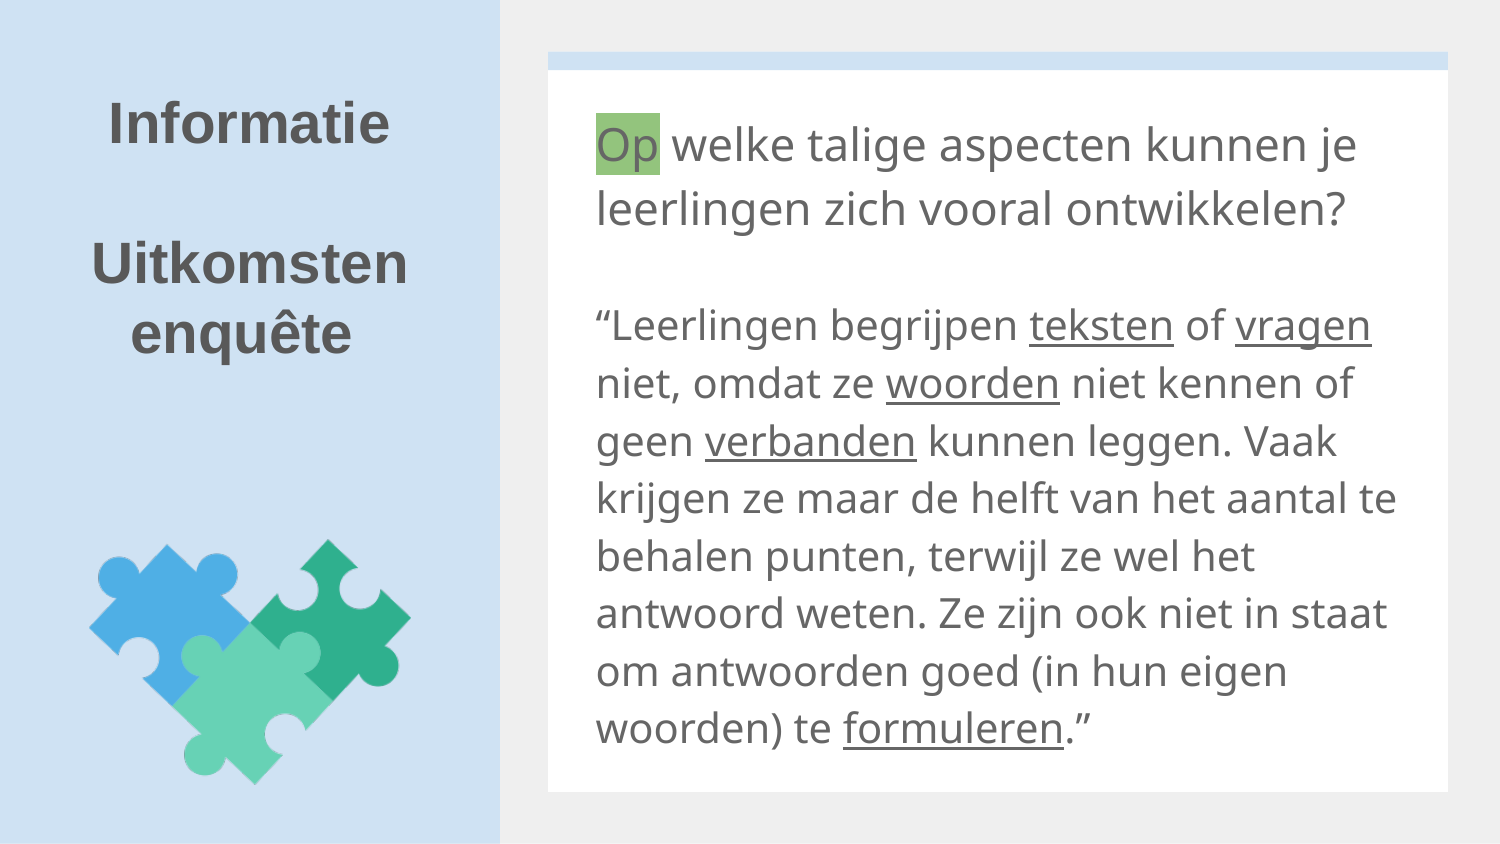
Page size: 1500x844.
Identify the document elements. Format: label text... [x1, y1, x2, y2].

picture [88, 531, 411, 793]
list Op welke talige aspecten kunnen je leerlingen zich vooral ontwikkelen? “Leerlingen begrijpen teksten of vragen niet, omdat ze woorden niet kennen of geen verbanden kunnen leggen. Vaak krijgen ze maar de helft van het aantal te behalen punten, terwijl ze wel het antwoord weten. Ze zijn ook niet in staat om antwoorden goed (in hun eigen woorden) te formuleren.” [580, 92, 1416, 751]
title Informatie Uitkomsten enquête [57, 70, 443, 792]
